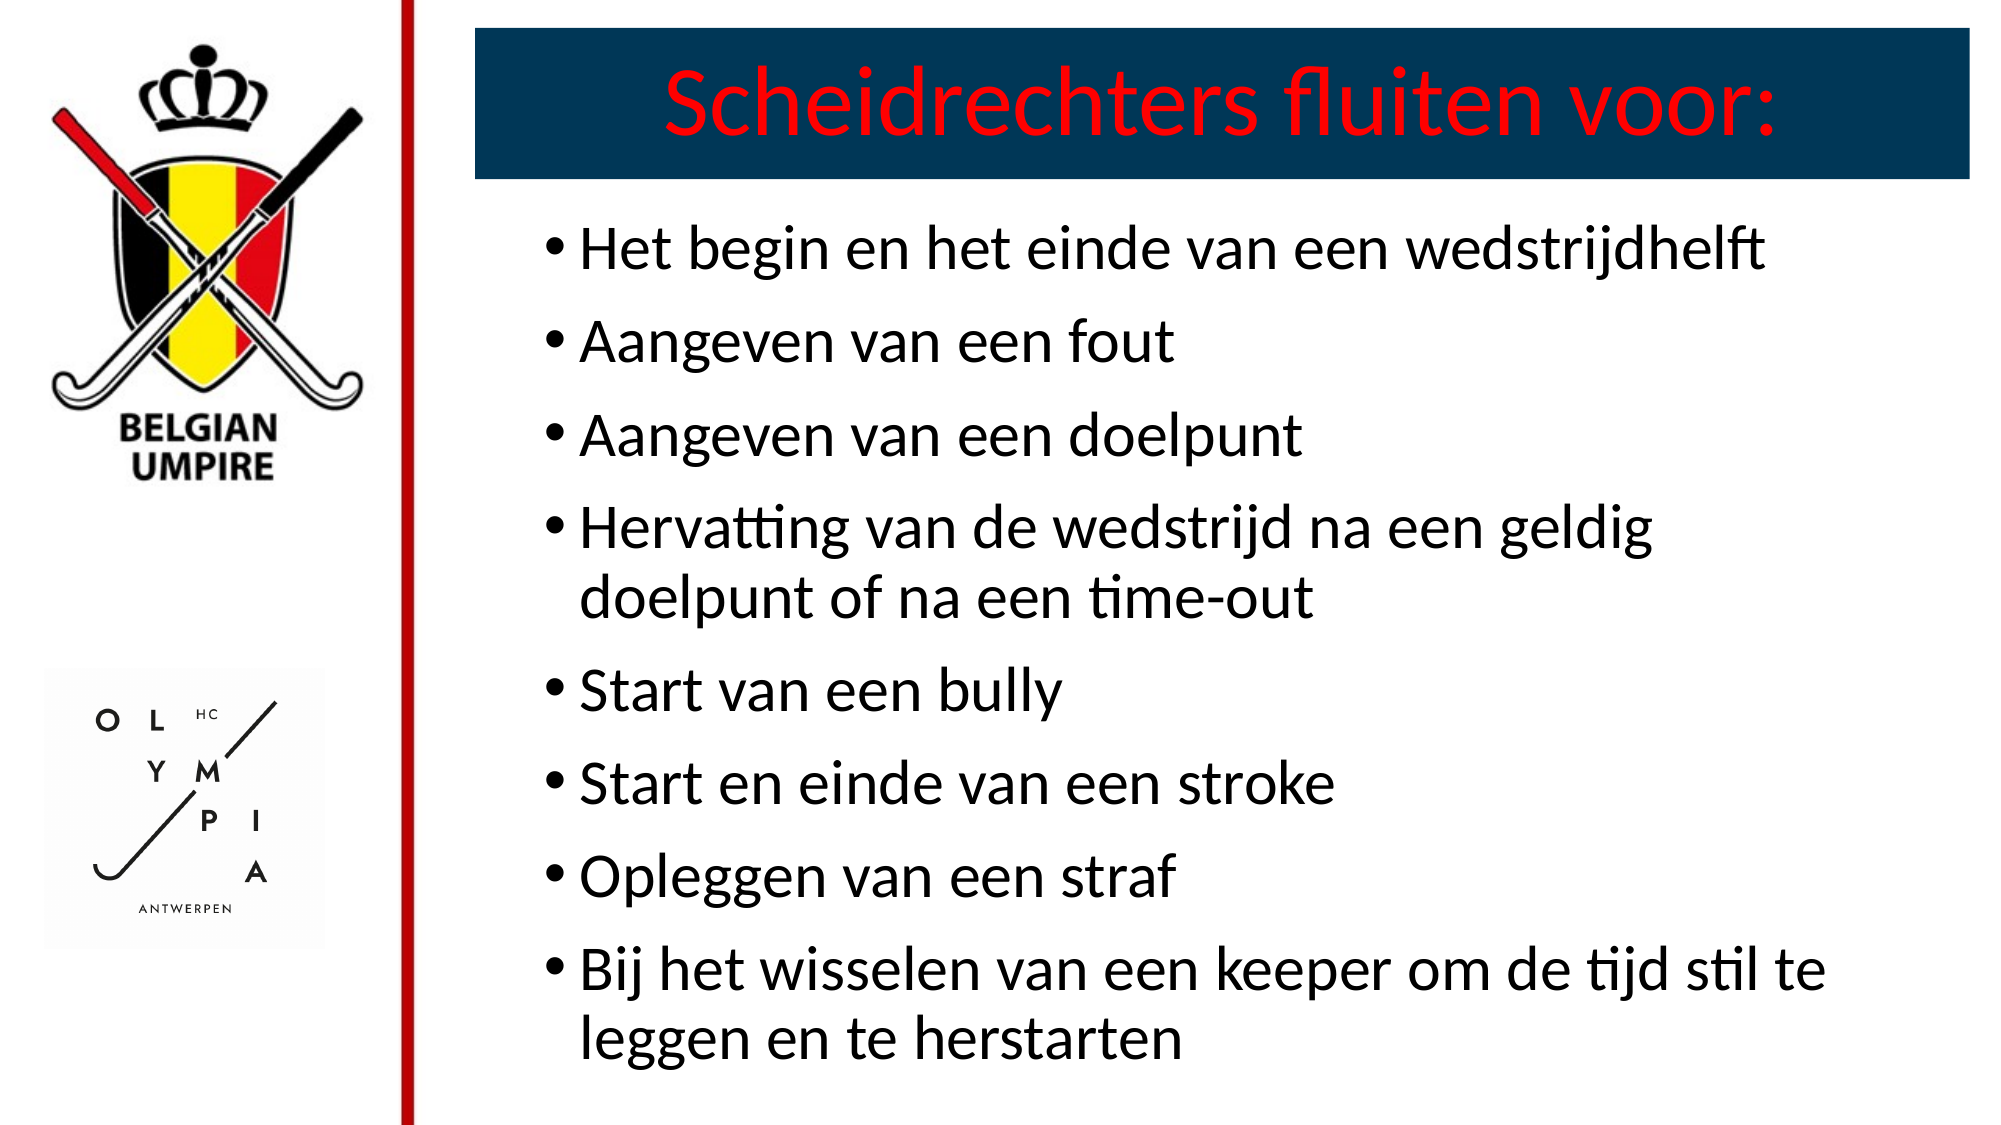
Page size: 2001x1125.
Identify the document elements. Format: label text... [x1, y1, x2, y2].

title Scheidrechters fluiten voor: [475, 27, 1970, 180]
picture [0, 0, 2001, 1125]
list Het begin en het einde van een wedstrijdhelft Aangeven van een fout Aangeven van een doelpunt Hervatting van de wedstrijd na een geldig doelpunt of na een time-out Start van een bully Start en einde van een stroke Opleggen van een straf Bij het wisselen van een keeper om de tijd stil te leggen en te herstarten [528, 207, 1908, 1085]
